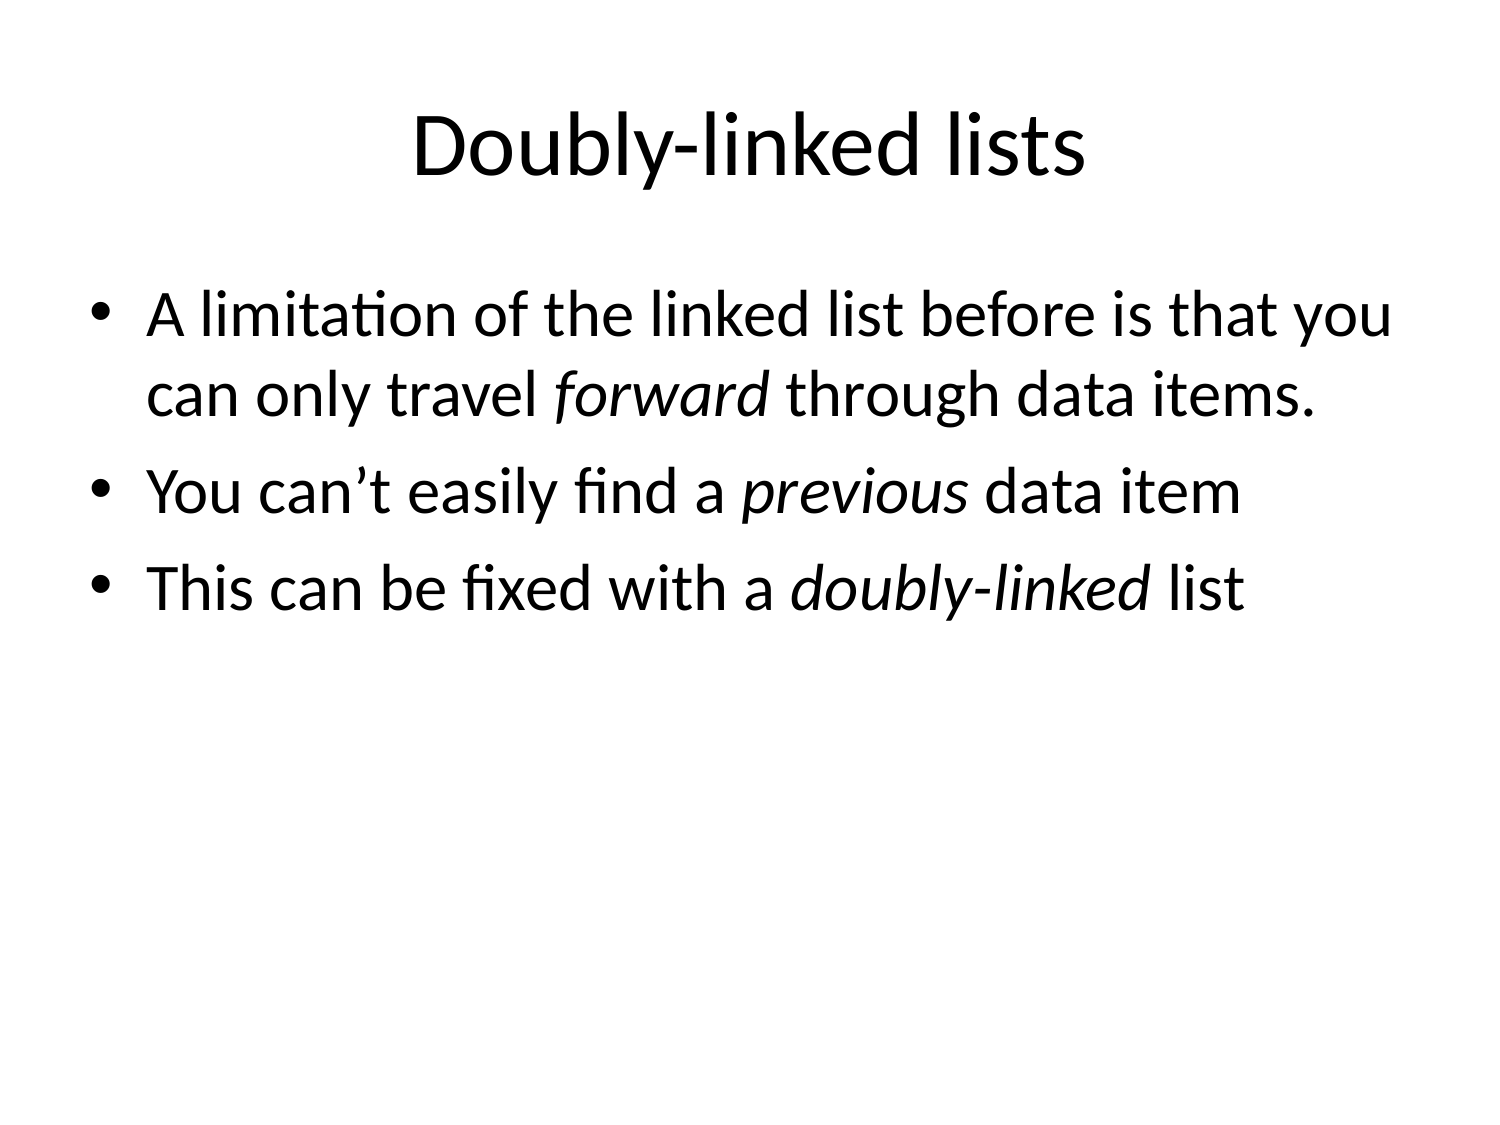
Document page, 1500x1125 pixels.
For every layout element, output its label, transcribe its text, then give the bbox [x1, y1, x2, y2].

title Doubly-linked lists [75, 45, 1425, 233]
text_box A limitation of the linked list before is that you can only travel forward through data items. You can’t easily find a previous data item This can be fixed with a doubly-linked list [75, 262, 1425, 1005]
